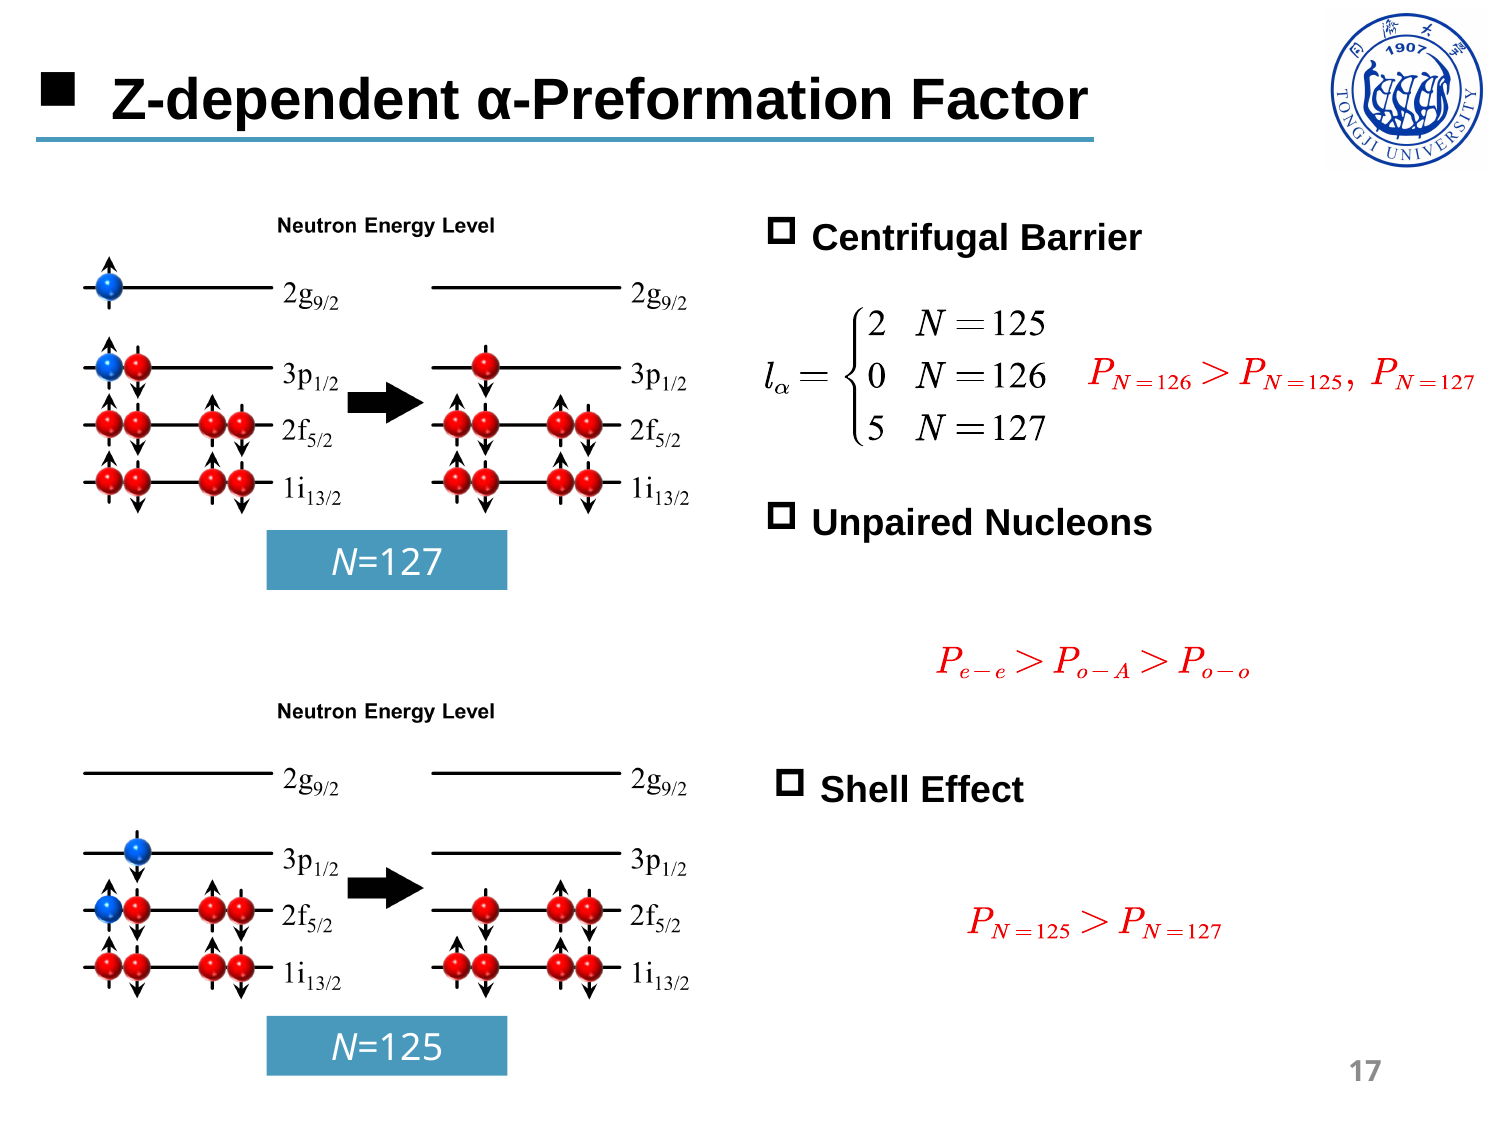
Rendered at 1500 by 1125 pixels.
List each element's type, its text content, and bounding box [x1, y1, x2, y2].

text_box Shell Effect [758, 757, 1122, 818]
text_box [932, 635, 1256, 692]
slide_number 17 [1059, 1042, 1397, 1103]
text_box Unpaired Nucleons [750, 490, 1178, 551]
picture [1325, 8, 1488, 171]
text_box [1084, 346, 1482, 404]
text_box Centrifugal Barrier [749, 205, 1248, 266]
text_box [761, 297, 1058, 461]
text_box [83, 691, 702, 1077]
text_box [963, 895, 1229, 953]
text_box Z-dependent α-Preformation Factor [21, 53, 1313, 139]
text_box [83, 205, 702, 591]
